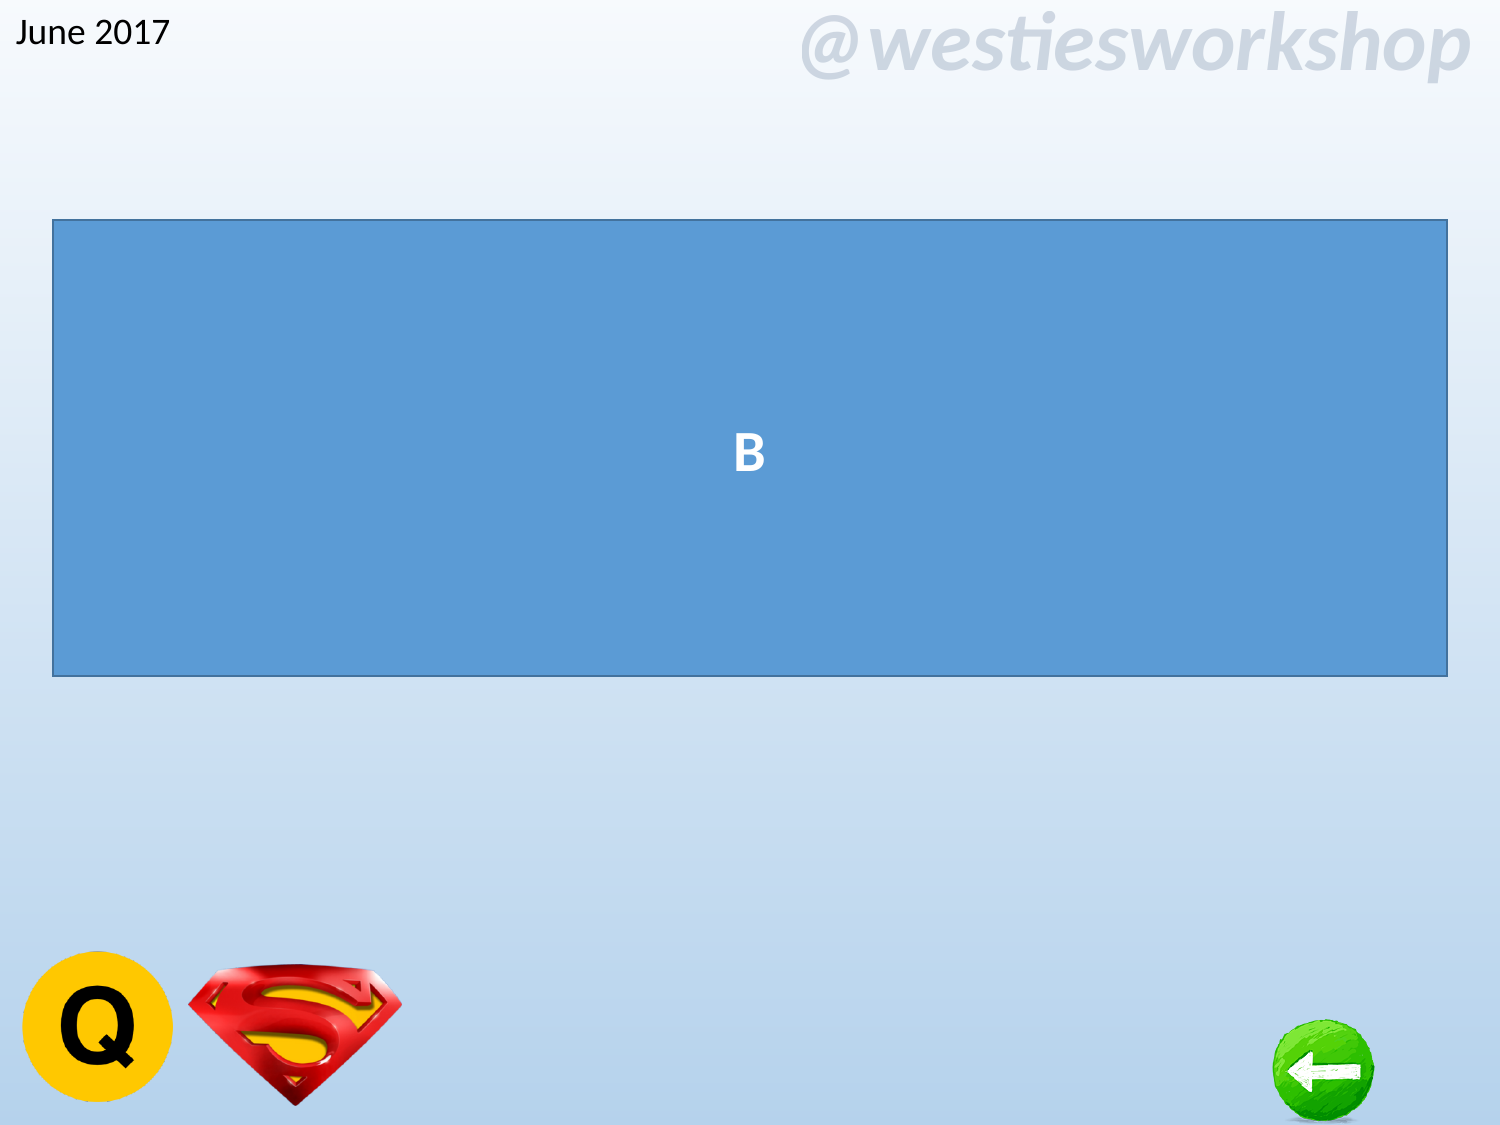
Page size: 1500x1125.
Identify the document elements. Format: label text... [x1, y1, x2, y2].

picture [53, 219, 1447, 677]
text_box June 2017 [1, 0, 186, 60]
picture [0, 928, 402, 1125]
picture [1270, 1019, 1376, 1125]
